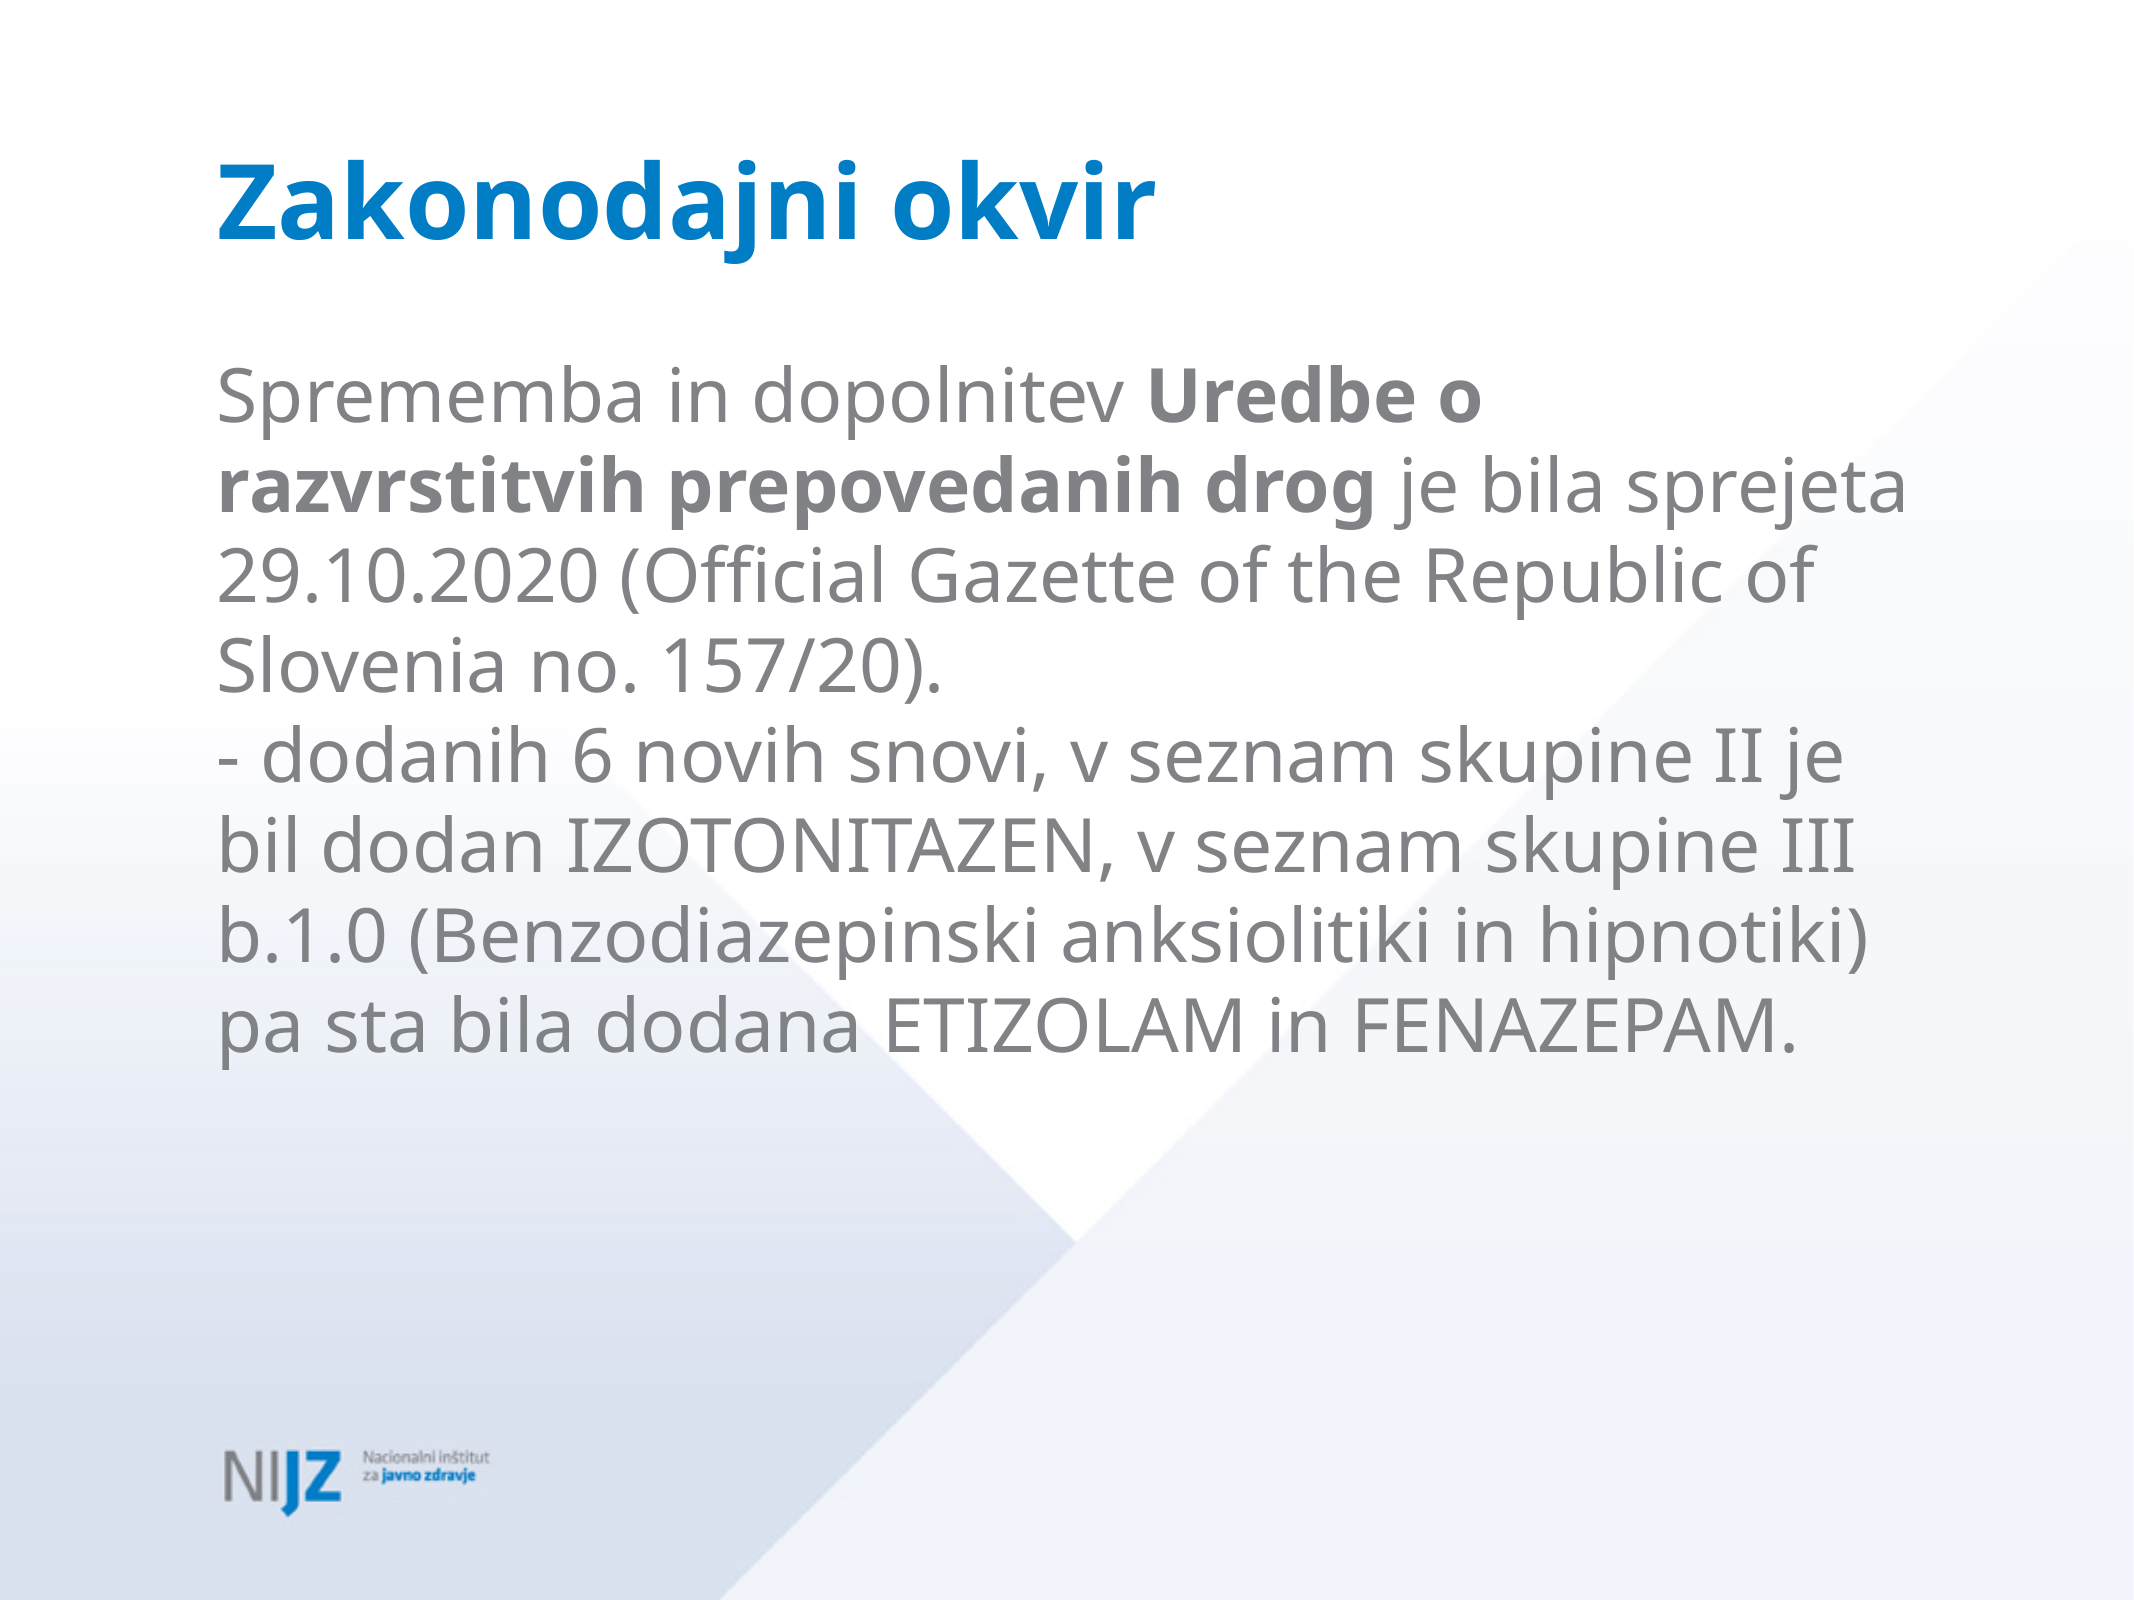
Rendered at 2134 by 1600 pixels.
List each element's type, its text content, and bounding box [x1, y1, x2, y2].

list Sprememba in dopolnitev Uredbe o razvrstitvih prepovedanih drog je bila sprejeta 29.10.2020 (Official Gazette of the Republic of Slovenia no. 157/20). - dodanih 6 novih snovi, v seznam skupine II je bil dodan IZOTONITAZEN, v seznam skupine III b.1.0 (Benzodiazepinski anksiolitiki in hipnotiki) pa sta bila dodana ETIZOLAM in FENAZEPAM. [207, 338, 1926, 1380]
picture [0, 0, 2134, 1600]
title Zakonodajni okvir [208, 78, 1927, 269]
